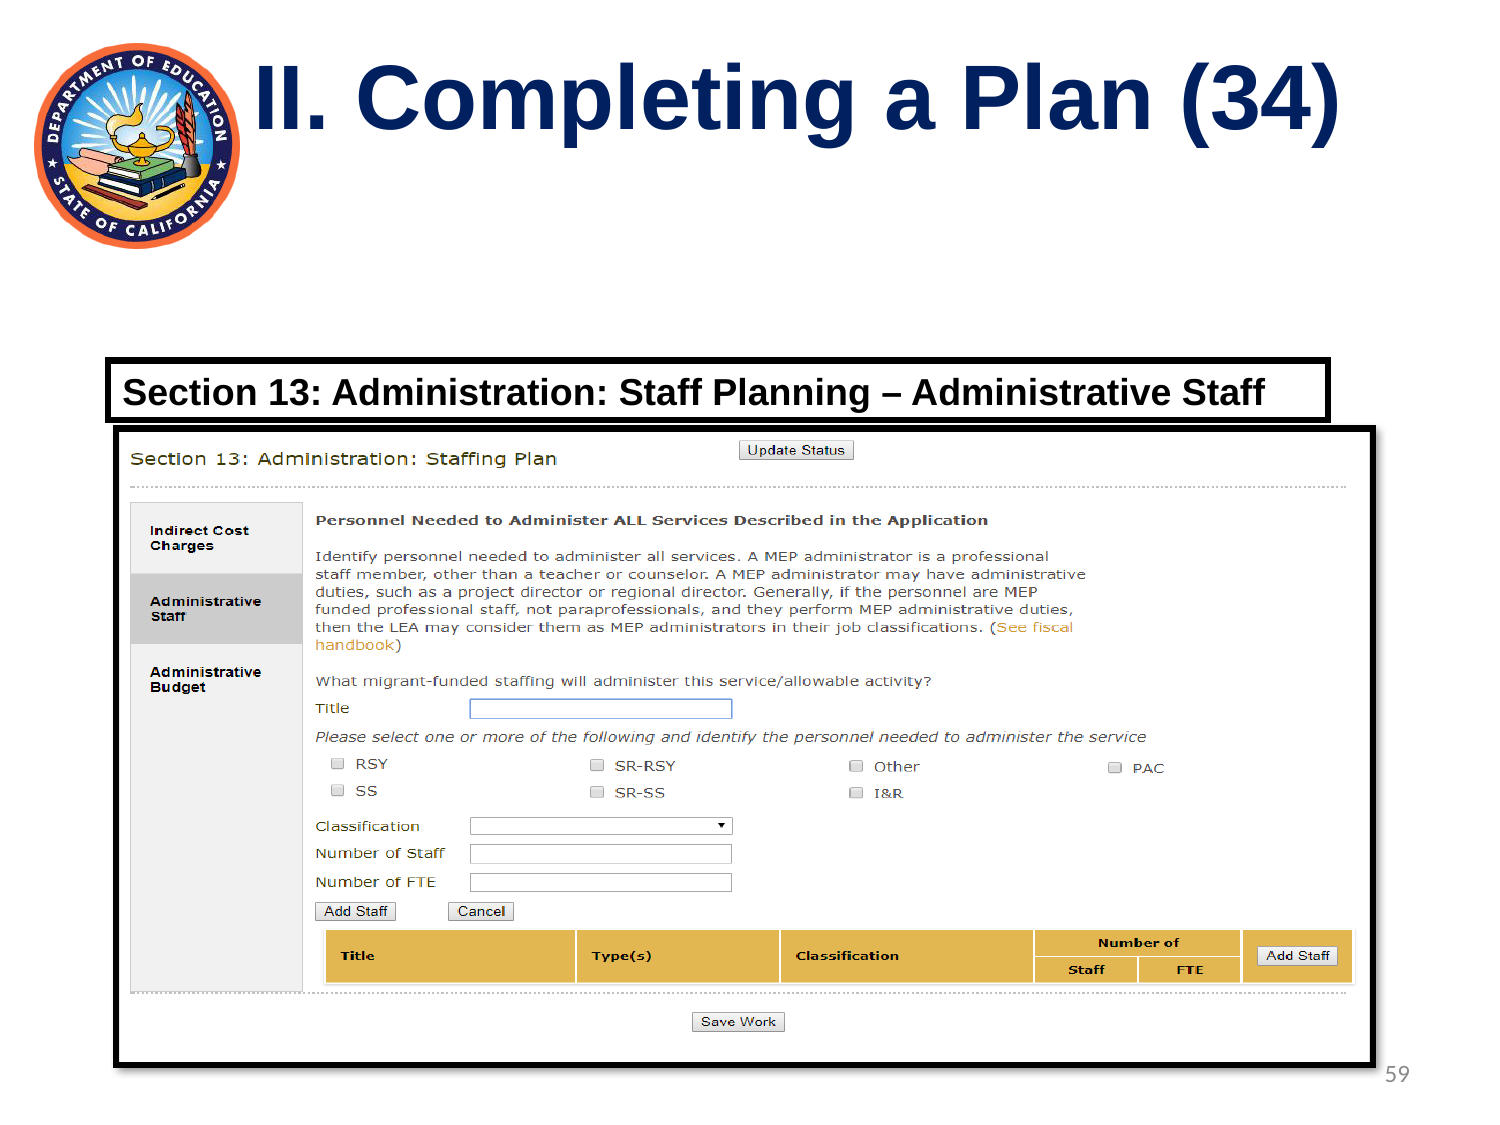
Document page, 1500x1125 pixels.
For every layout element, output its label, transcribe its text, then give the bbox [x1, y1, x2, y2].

text_box II. Completing a Plan (34) [190, 30, 1408, 156]
picture [119, 431, 1370, 1062]
text_box Section 13: Administration: Staff Planning – Administrative Staff [107, 360, 1328, 421]
slide_number 59 [1074, 1042, 1425, 1103]
picture [16, 25, 257, 266]
